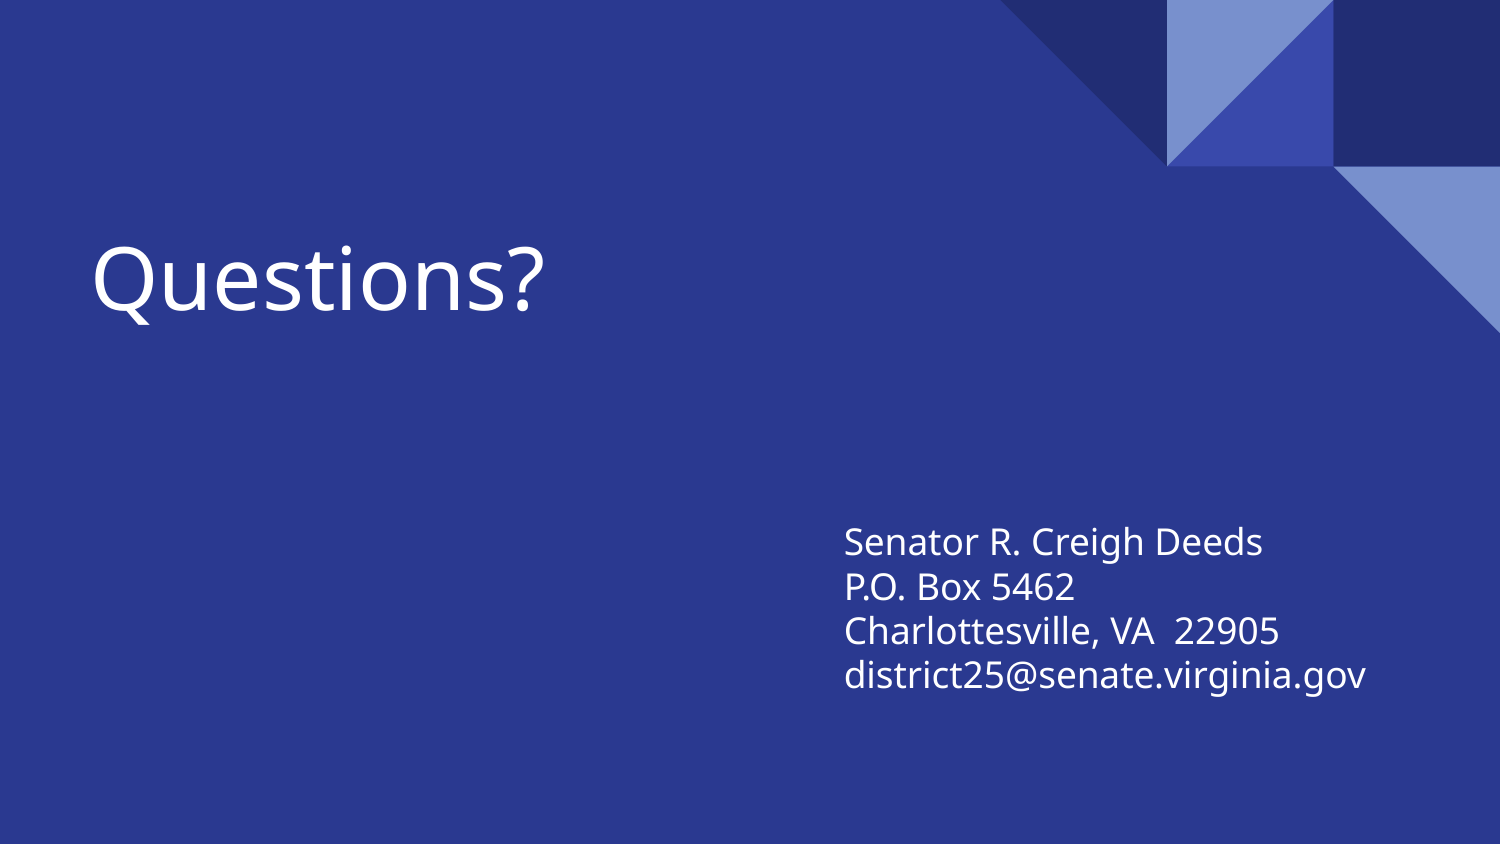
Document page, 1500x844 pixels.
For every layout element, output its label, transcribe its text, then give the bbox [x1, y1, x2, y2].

title Questions? [75, 206, 1425, 344]
title Senator R. Creigh Deeds P.O. Box 5462 Charlottesville, VA 22905 district25@senate.virginia.gov [828, 481, 1439, 734]
